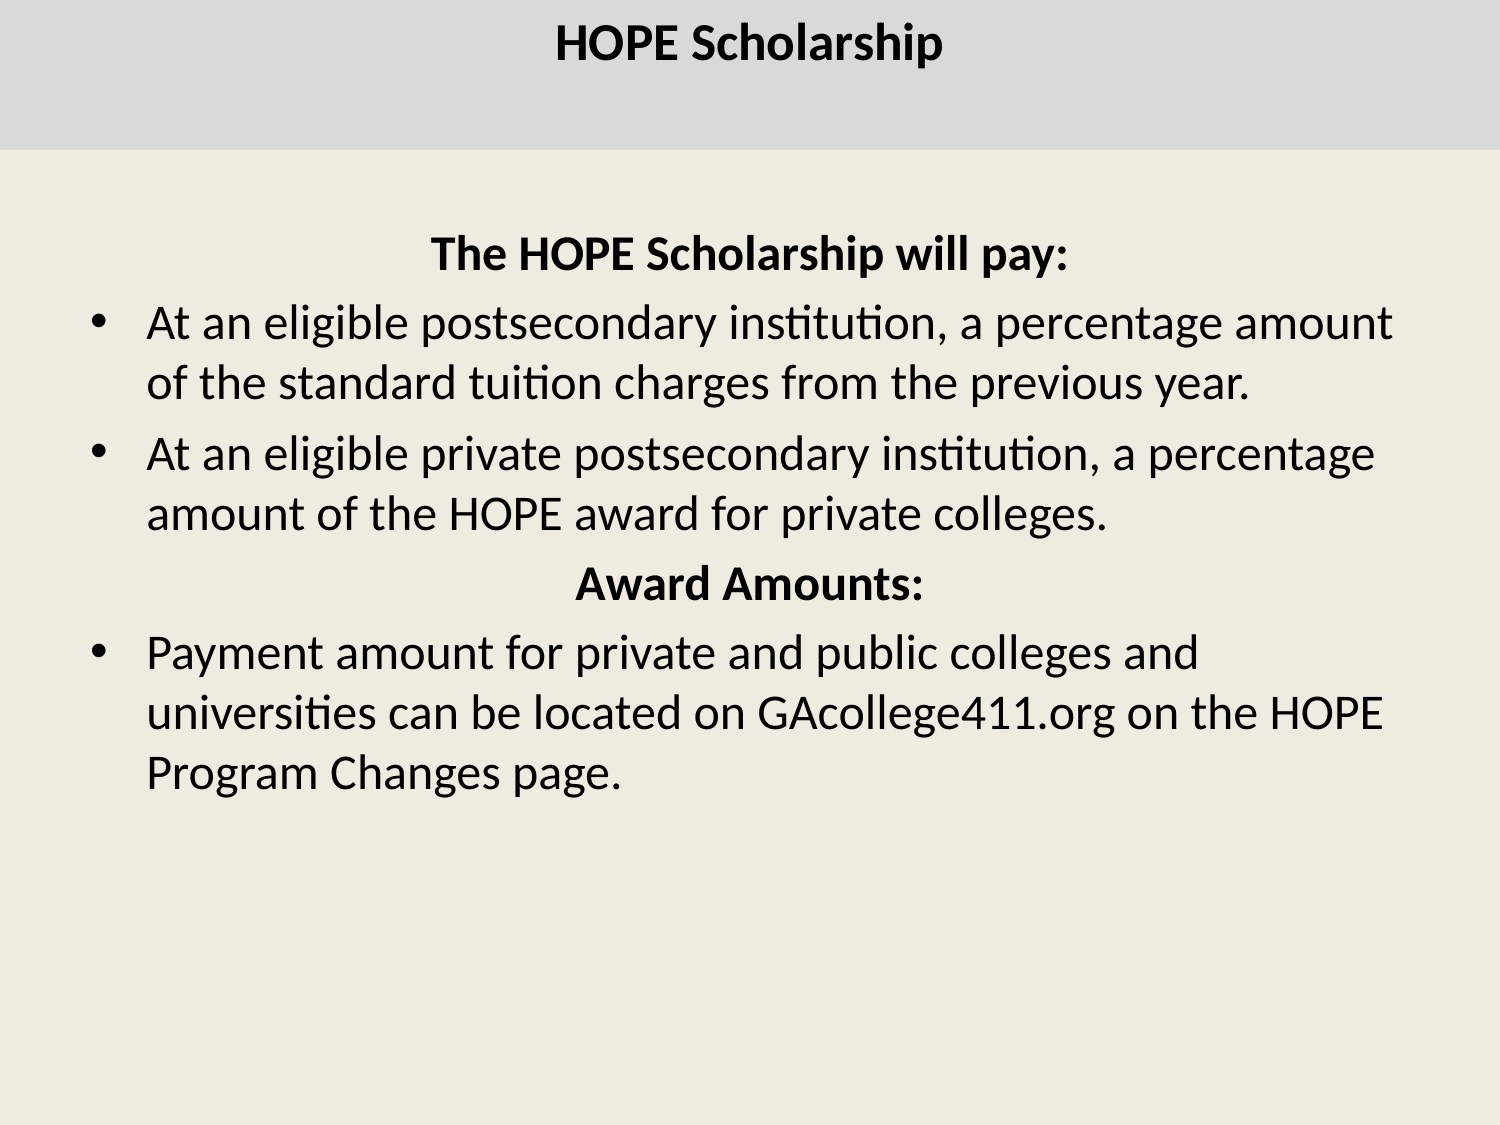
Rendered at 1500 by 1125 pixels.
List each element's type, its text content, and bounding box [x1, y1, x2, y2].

title HOPE Scholarship [0, 0, 1500, 150]
list The HOPE Scholarship will pay: At an eligible postsecondary institution, a percentage amount of the standard tuition charges from the previous year. At an eligible private postsecondary institution, a percentage amount of the HOPE award for private colleges. Award Amounts: Payment amount for private and public colleges and universities can be located on GAcollege411.org on the HOPE Program Changes page. [75, 212, 1425, 1005]
